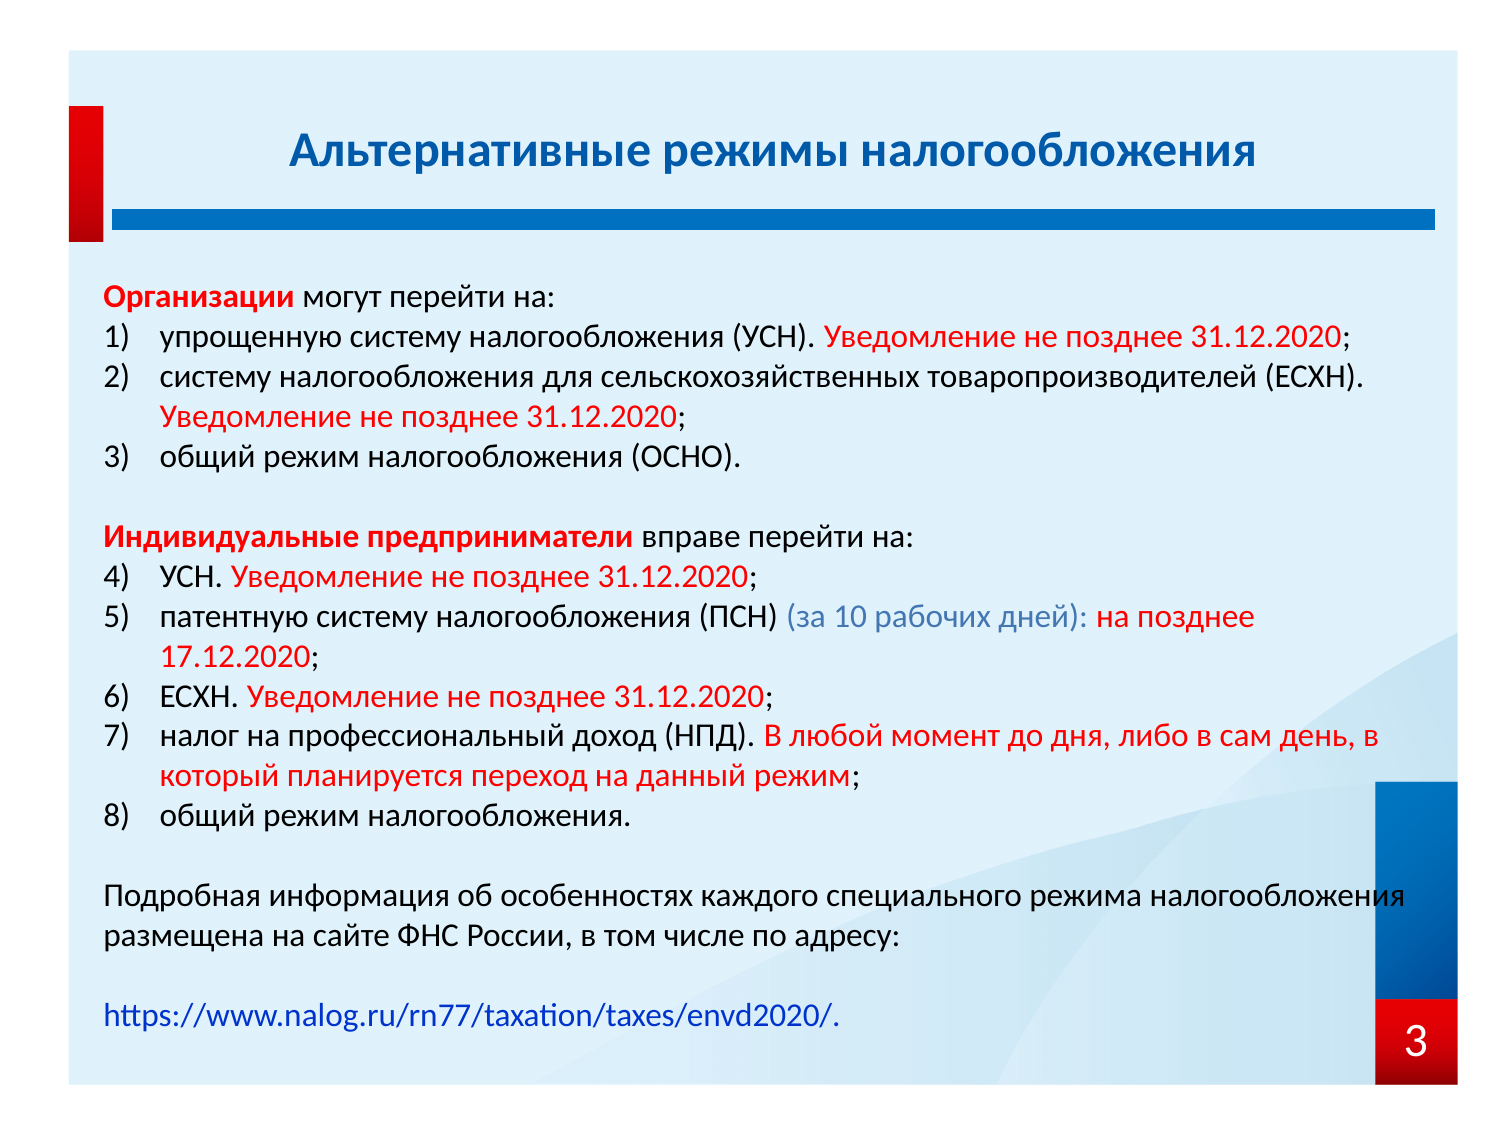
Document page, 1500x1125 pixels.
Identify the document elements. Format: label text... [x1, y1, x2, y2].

slide_number 3 [1364, 992, 1468, 1097]
title Альтернативные режимы налогообложения [112, 44, 1447, 250]
text_box Организации могут перейти на: упрощенную систему налогообложения (УСН). Уведомление не позднее 31.12.2020; систему налогообложения для сельскохозяйственных товаропроизводителей (ЕСХН). Уведомление не позднее 31.12.2020; общий режим налогообложения (ОСНО). Индивидуальные предприниматели вправе перейти на: УСН. Уведомление не позднее 31.12.2020; патентную систему налогообложения (ПСН) (за 10 рабочих дней): на позднее 17.12.2020; ЕСХН. Уведомление не позднее 31.12.2020; налог на профессиональный доход (НПД). В любой момент до дня, либо в сам день, в который планируется переход на данный режим; общий режим налогообложения. Подробная информация об особенностях каждого специального режима налогообложения размещена на сайте ФНС России, в том числе по адресу: https://www.nalog.ru/rn77/taxation/taxes/envd2020/. [88, 267, 1436, 1041]
picture [0, 0, 1500, 1125]
